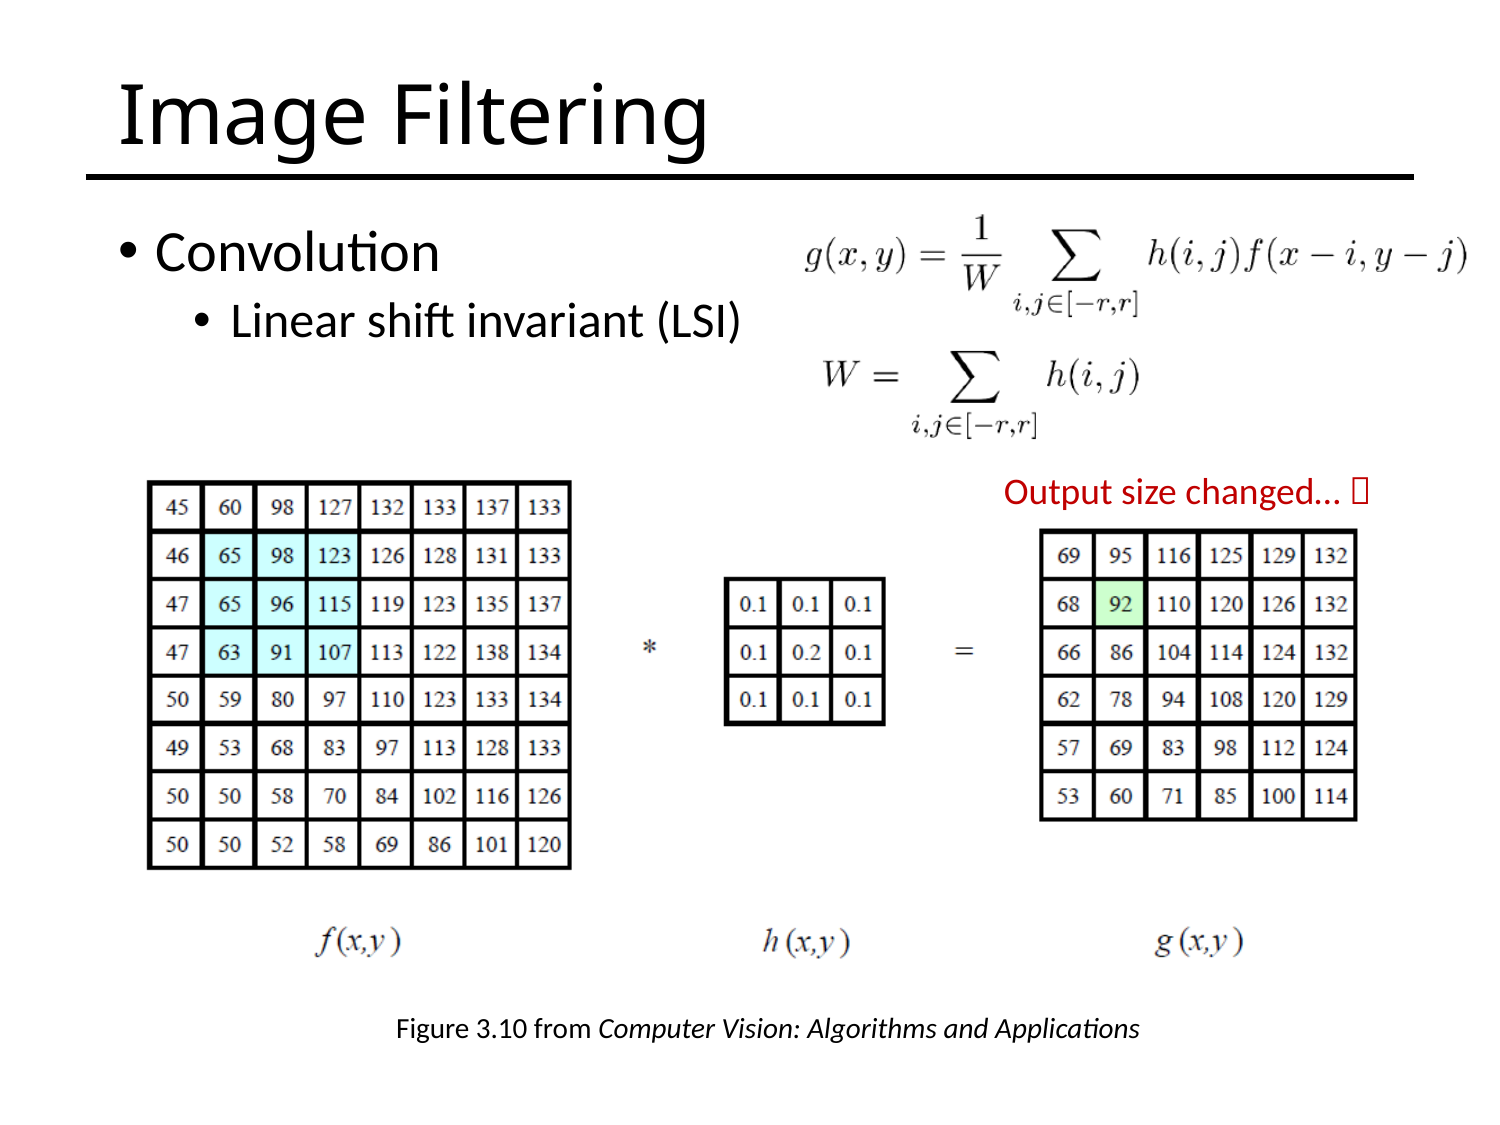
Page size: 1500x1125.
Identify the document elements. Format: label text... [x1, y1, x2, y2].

picture [786, 202, 1472, 448]
text_box Output size changed…  [988, 460, 1397, 520]
title Image Filtering [103, 59, 1397, 175]
list Convolution Linear shift invariant (LSI) [103, 213, 1397, 1014]
picture [125, 461, 1375, 987]
text_box Figure 3.10 from Computer Vision: Algorithms and Applications [381, 1001, 1193, 1052]
